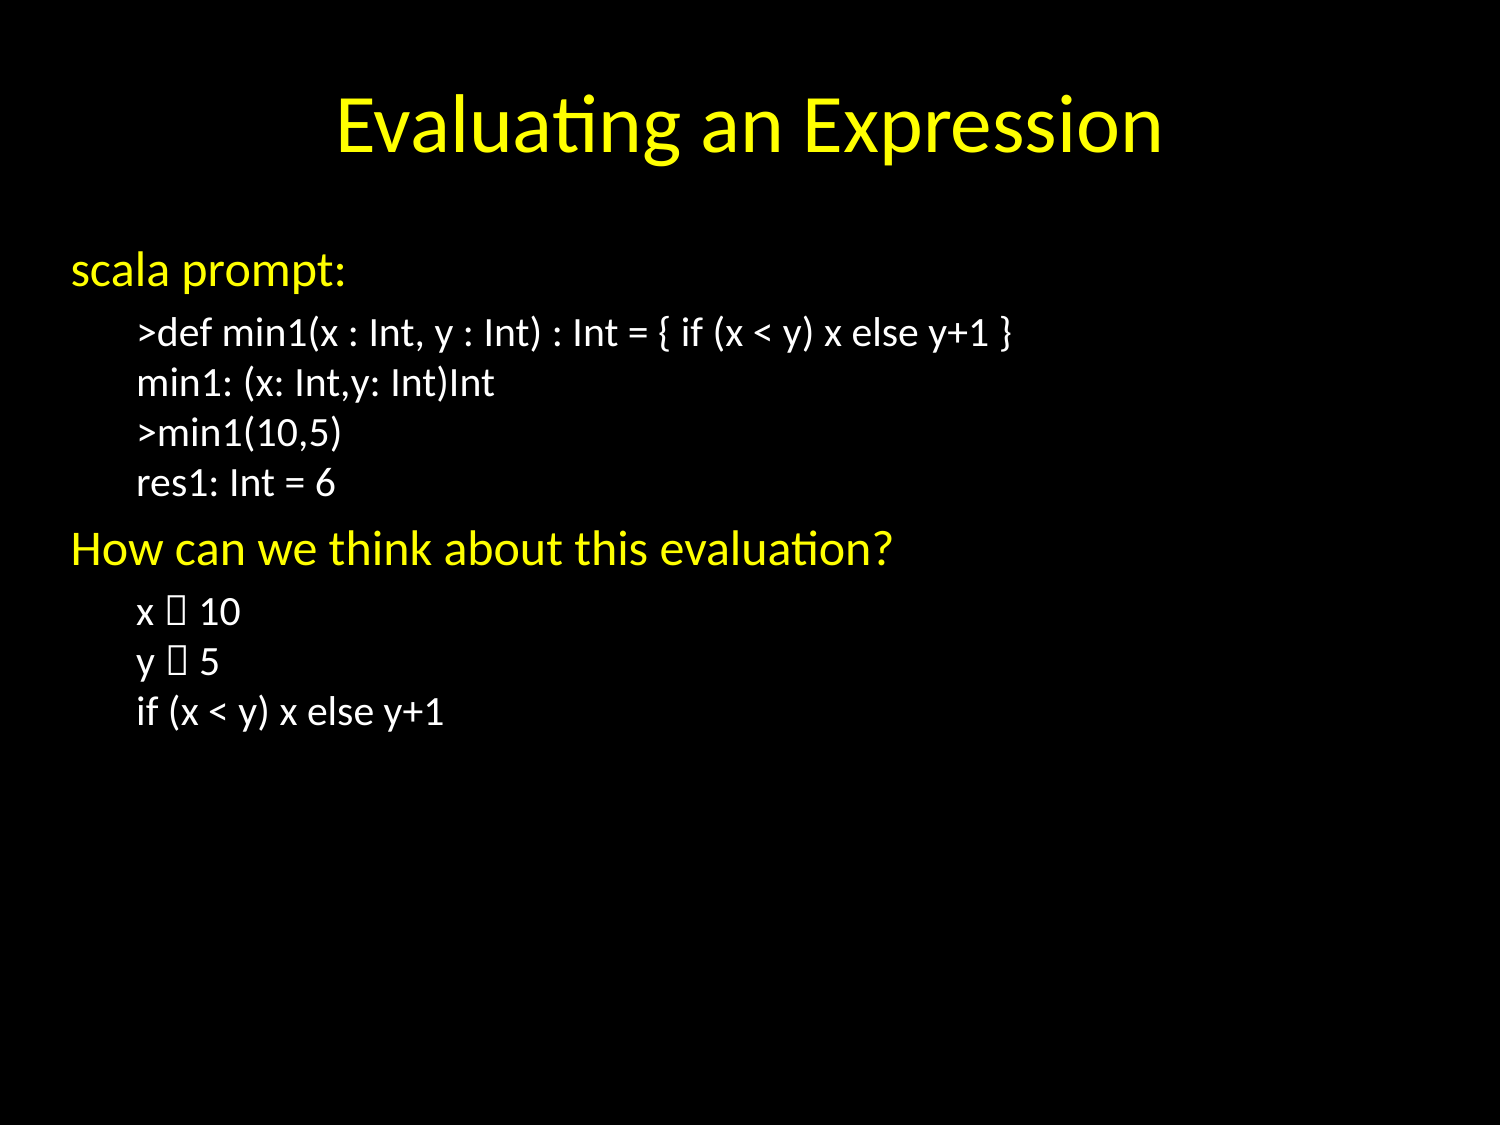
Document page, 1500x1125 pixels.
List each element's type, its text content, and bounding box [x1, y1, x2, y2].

title Evaluating an Expression [74, 25, 1426, 214]
list scala prompt: >def min1(x : Int, y : Int) : Int = { if (x < y) x else y+1 } min1: (x: Int,y: Int)Int >min1(10,5) res1: Int = 6 How can we think about this evaluation? x  10 y  5 if (x < y) x else y+1 [55, 229, 1426, 725]
